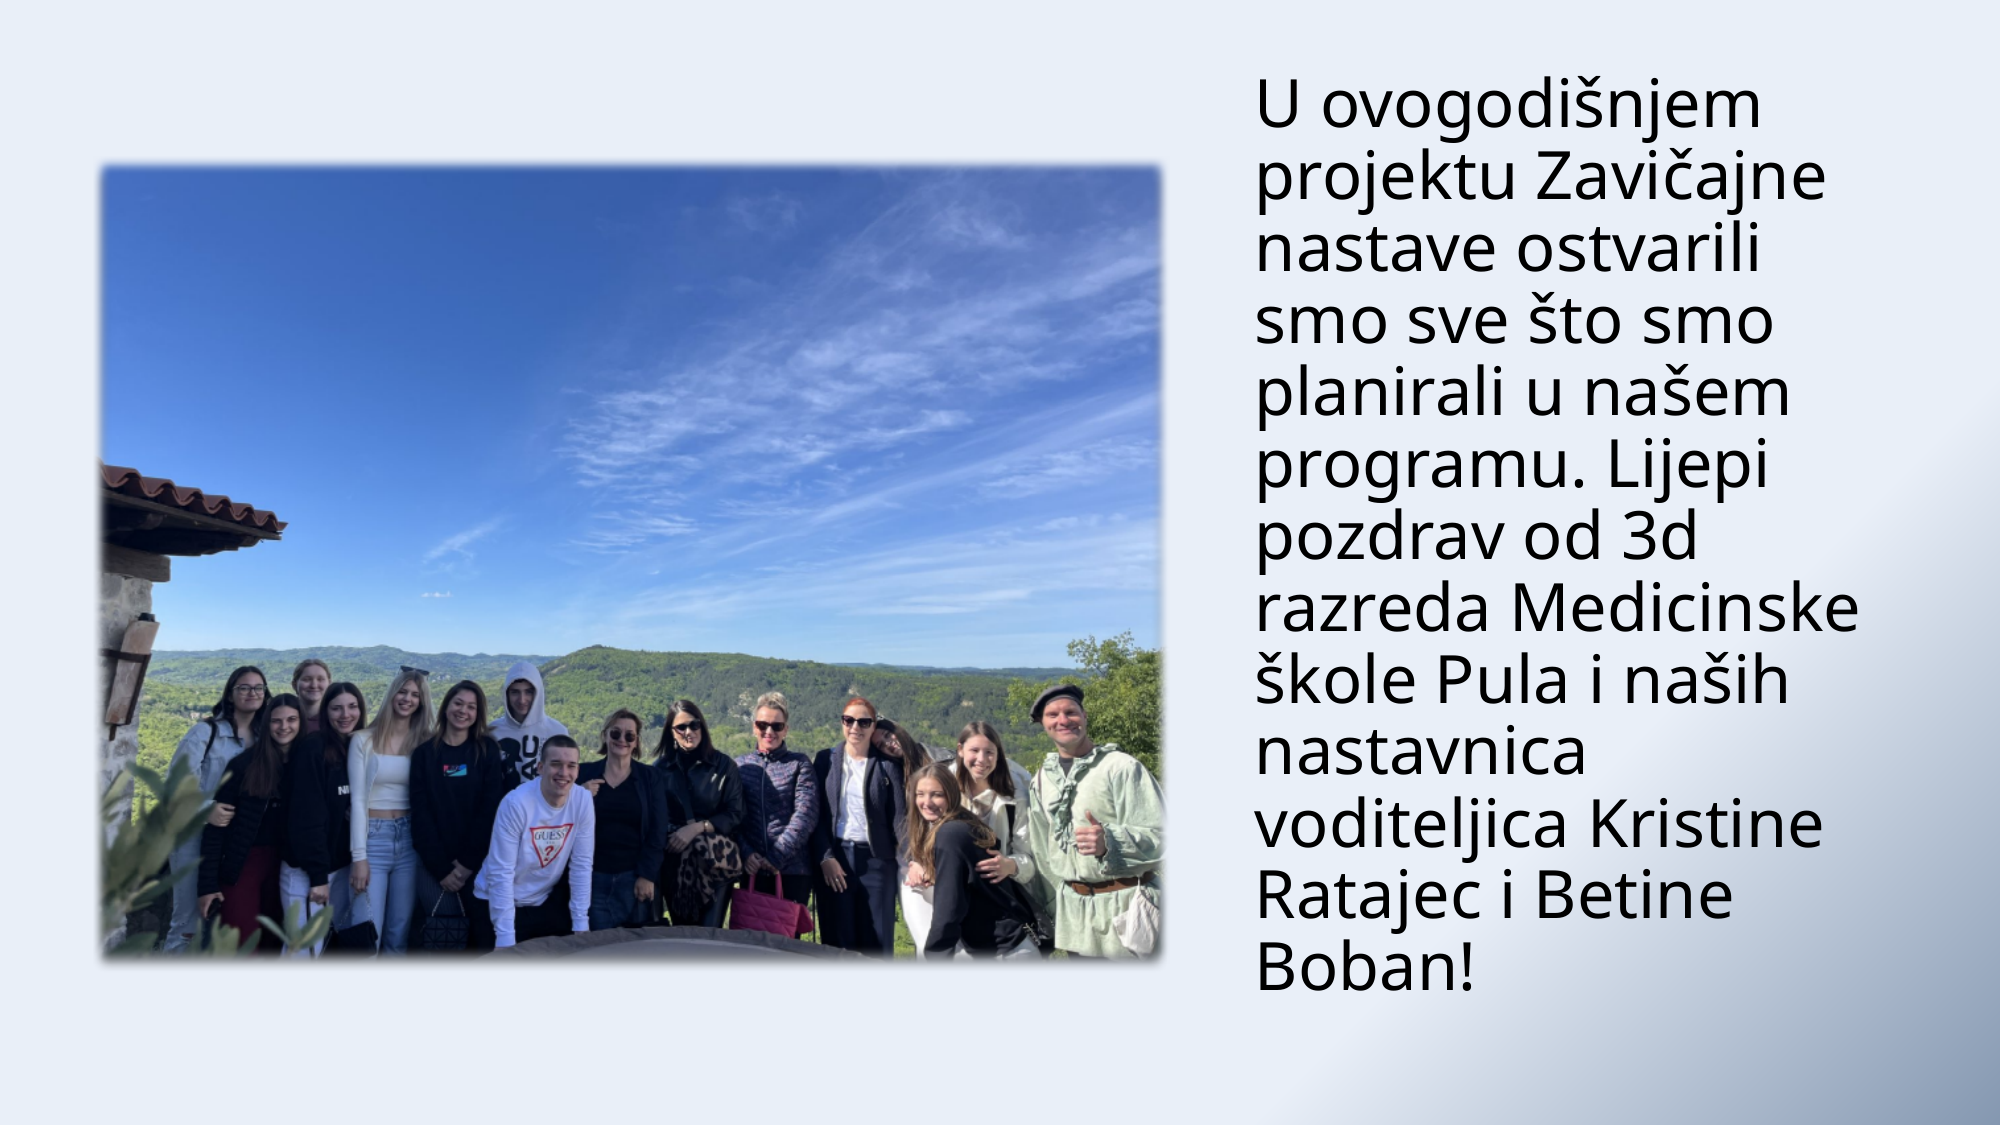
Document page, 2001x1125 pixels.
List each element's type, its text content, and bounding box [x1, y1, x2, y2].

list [93, 156, 1170, 964]
title U ovogodišnjem projektu Zavičajne nastave ostvarili smo sve što smo planirali u našem programu. Lijepi pozdrav od 3d razreda Medicinske škole Pula i naših nastavnica voditeljica Kristine Ratajec i Betine Boban! [1239, 111, 1907, 964]
